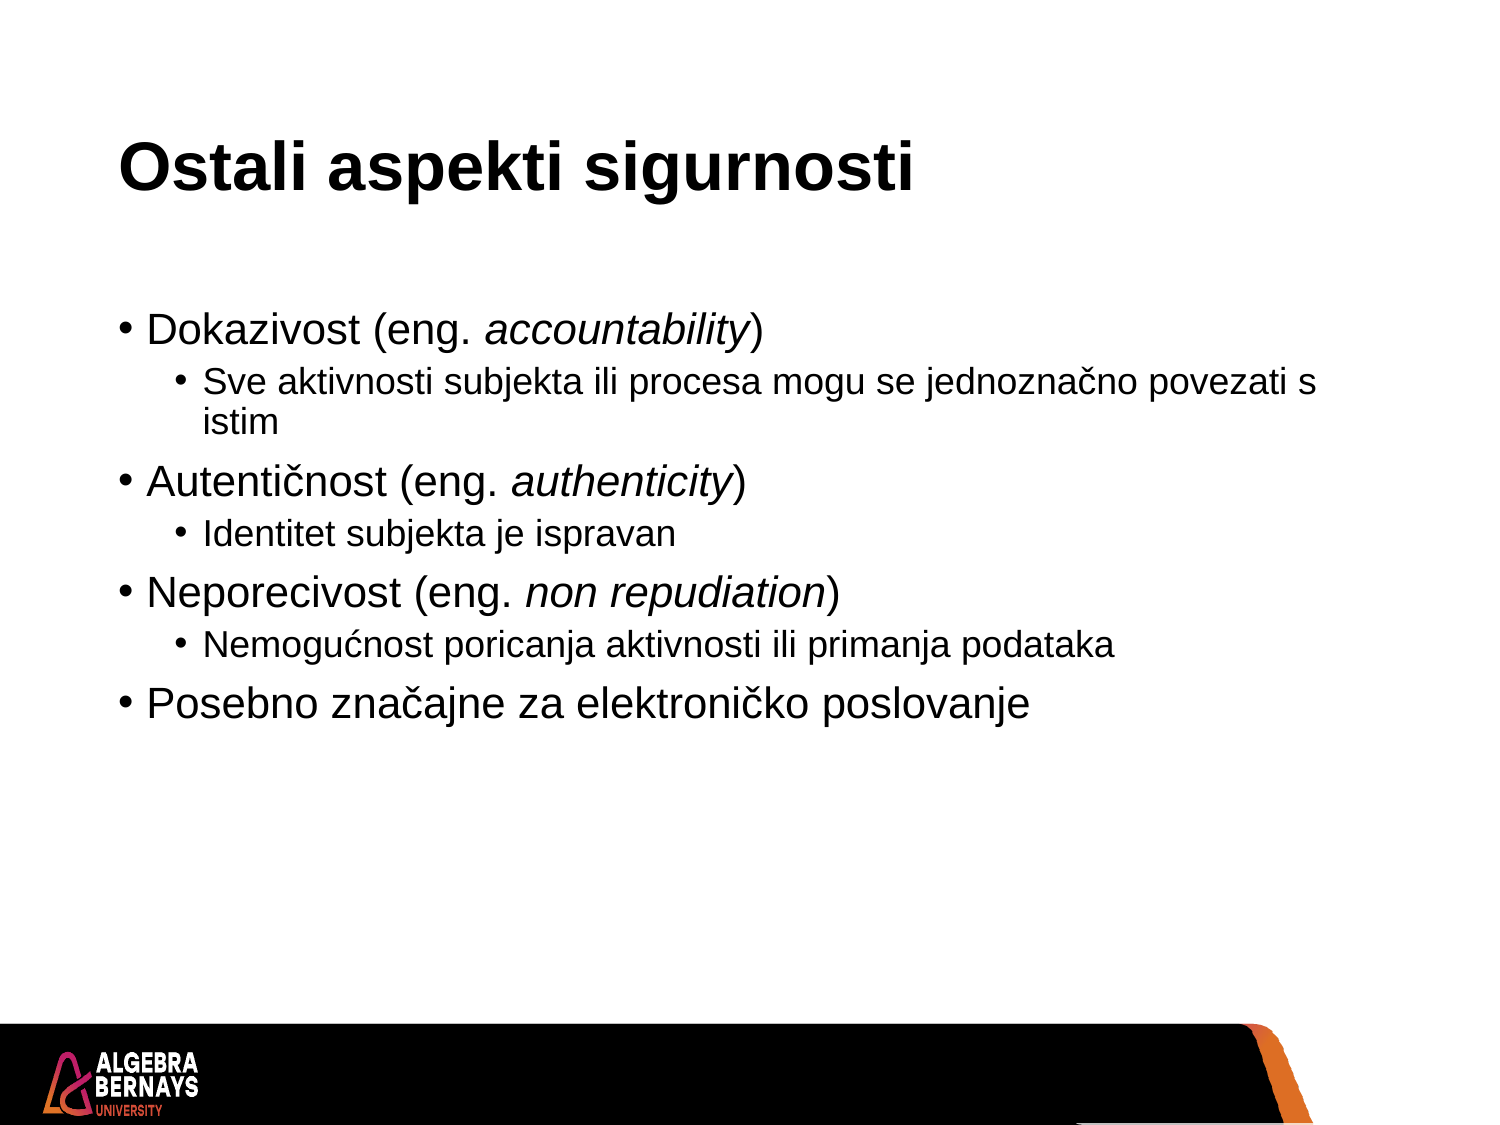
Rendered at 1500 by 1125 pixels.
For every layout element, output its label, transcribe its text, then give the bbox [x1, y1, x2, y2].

list Dokazivost (eng. accountability) Sve aktivnosti subjekta ili procesa mogu se jednoznačno povezati s istim Autentičnost (eng. authenticity) Identitet subjekta je ispravan Neporecivost (eng. non repudiation) Nemogućnost poricanja aktivnosti ili primanja podataka Posebno značajne za elektroničko poslovanje [103, 299, 1397, 1014]
picture [0, 1023, 1468, 1125]
title Ostali aspekti sigurnosti [103, 59, 1397, 278]
